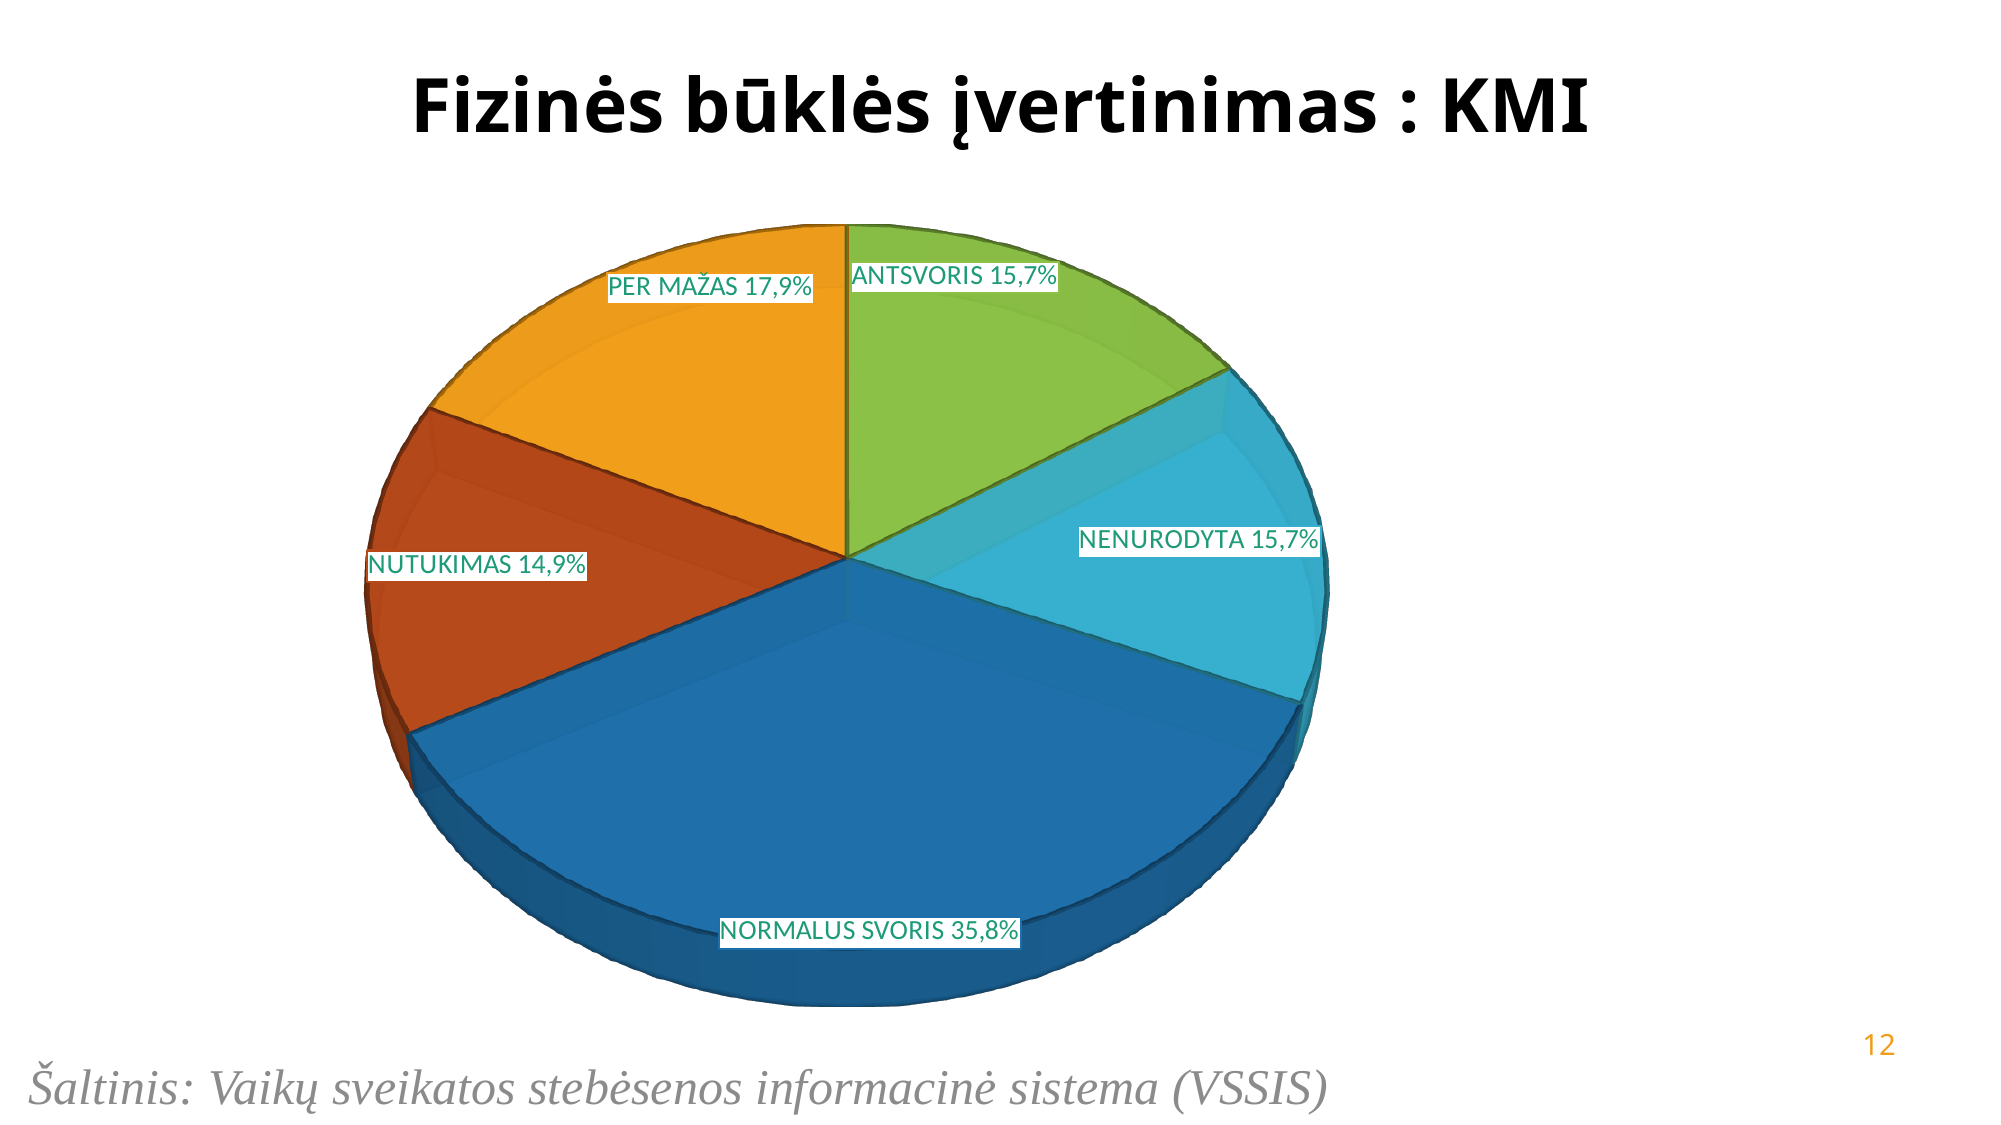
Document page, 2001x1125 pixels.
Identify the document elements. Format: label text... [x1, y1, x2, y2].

slide_number 12 [1833, 1019, 1911, 1079]
footer Šaltinis: Vaikų sveikatos stebėsenos informacinė sistema (VSSIS) [13, 1047, 1361, 1104]
title Fizinės būklės įvertinimas : KMI [0, 0, 2000, 217]
chart [135, 208, 1558, 1024]
